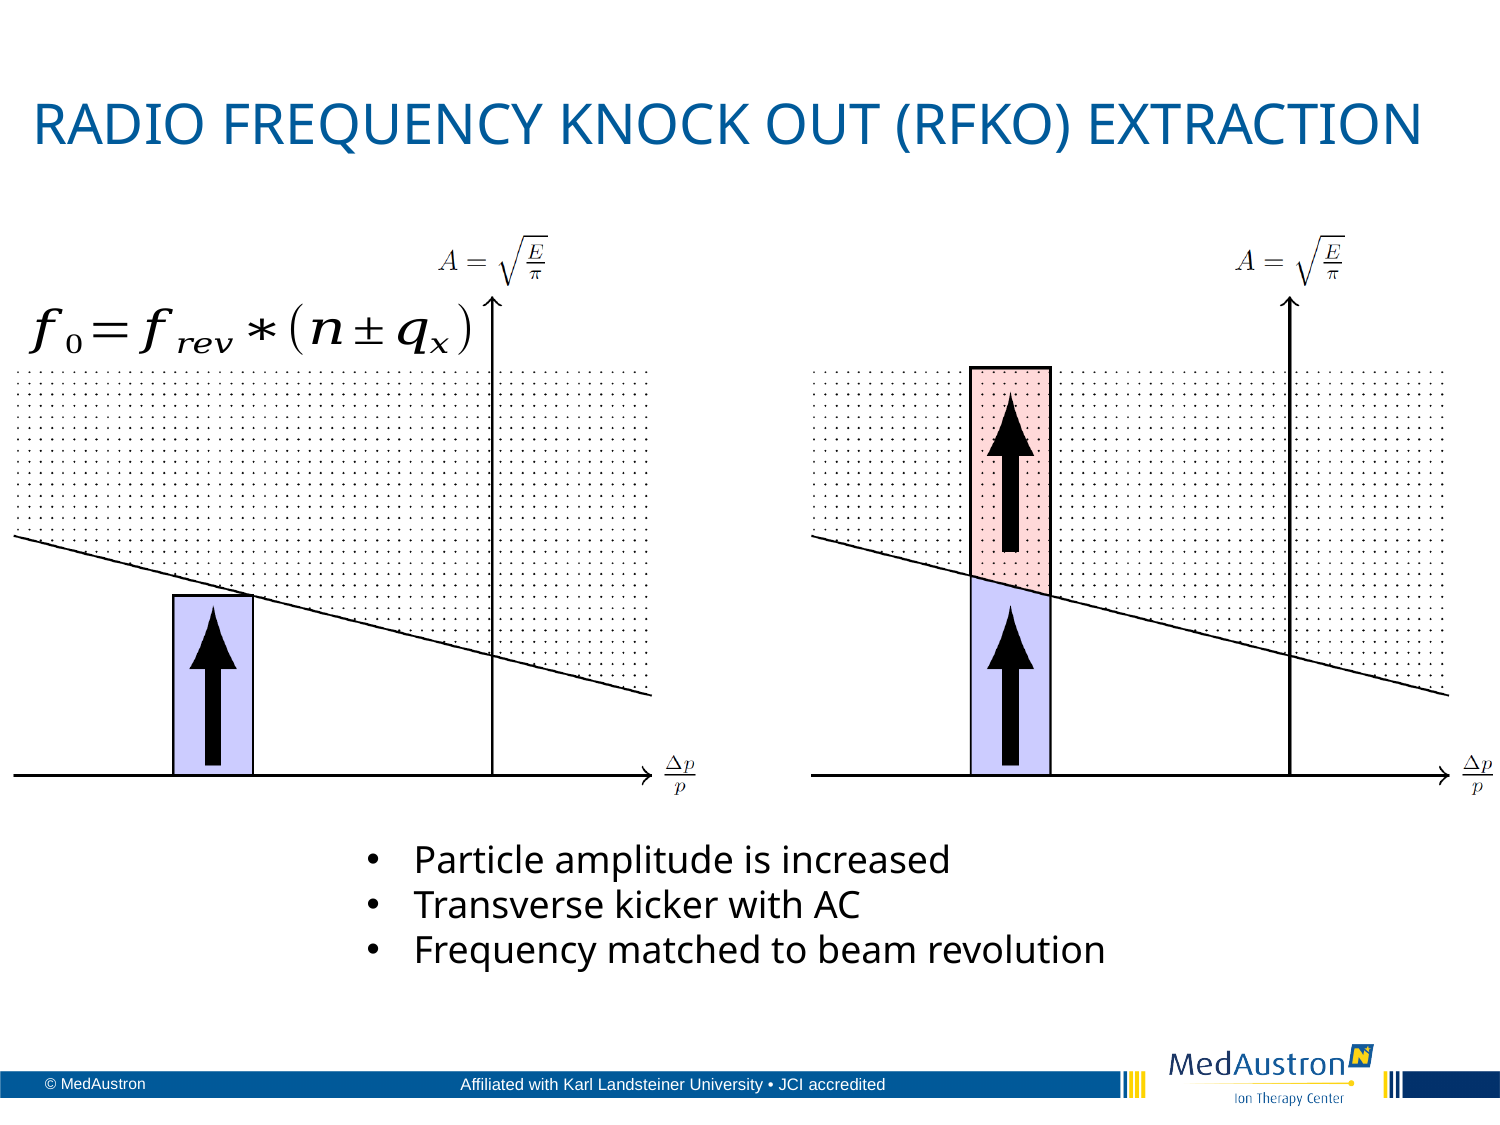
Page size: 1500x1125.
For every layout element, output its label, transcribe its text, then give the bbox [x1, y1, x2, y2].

text_box Particle amplitude is increased Transverse kicker with AC Frequency matched to beam revolution [262, 811, 1376, 971]
title RADIO FREQUENCY KNOCK OUT (RFKO) EXTRACTION [30, 25, 1464, 213]
picture [0, 1044, 1500, 1115]
picture [0, 213, 1500, 807]
